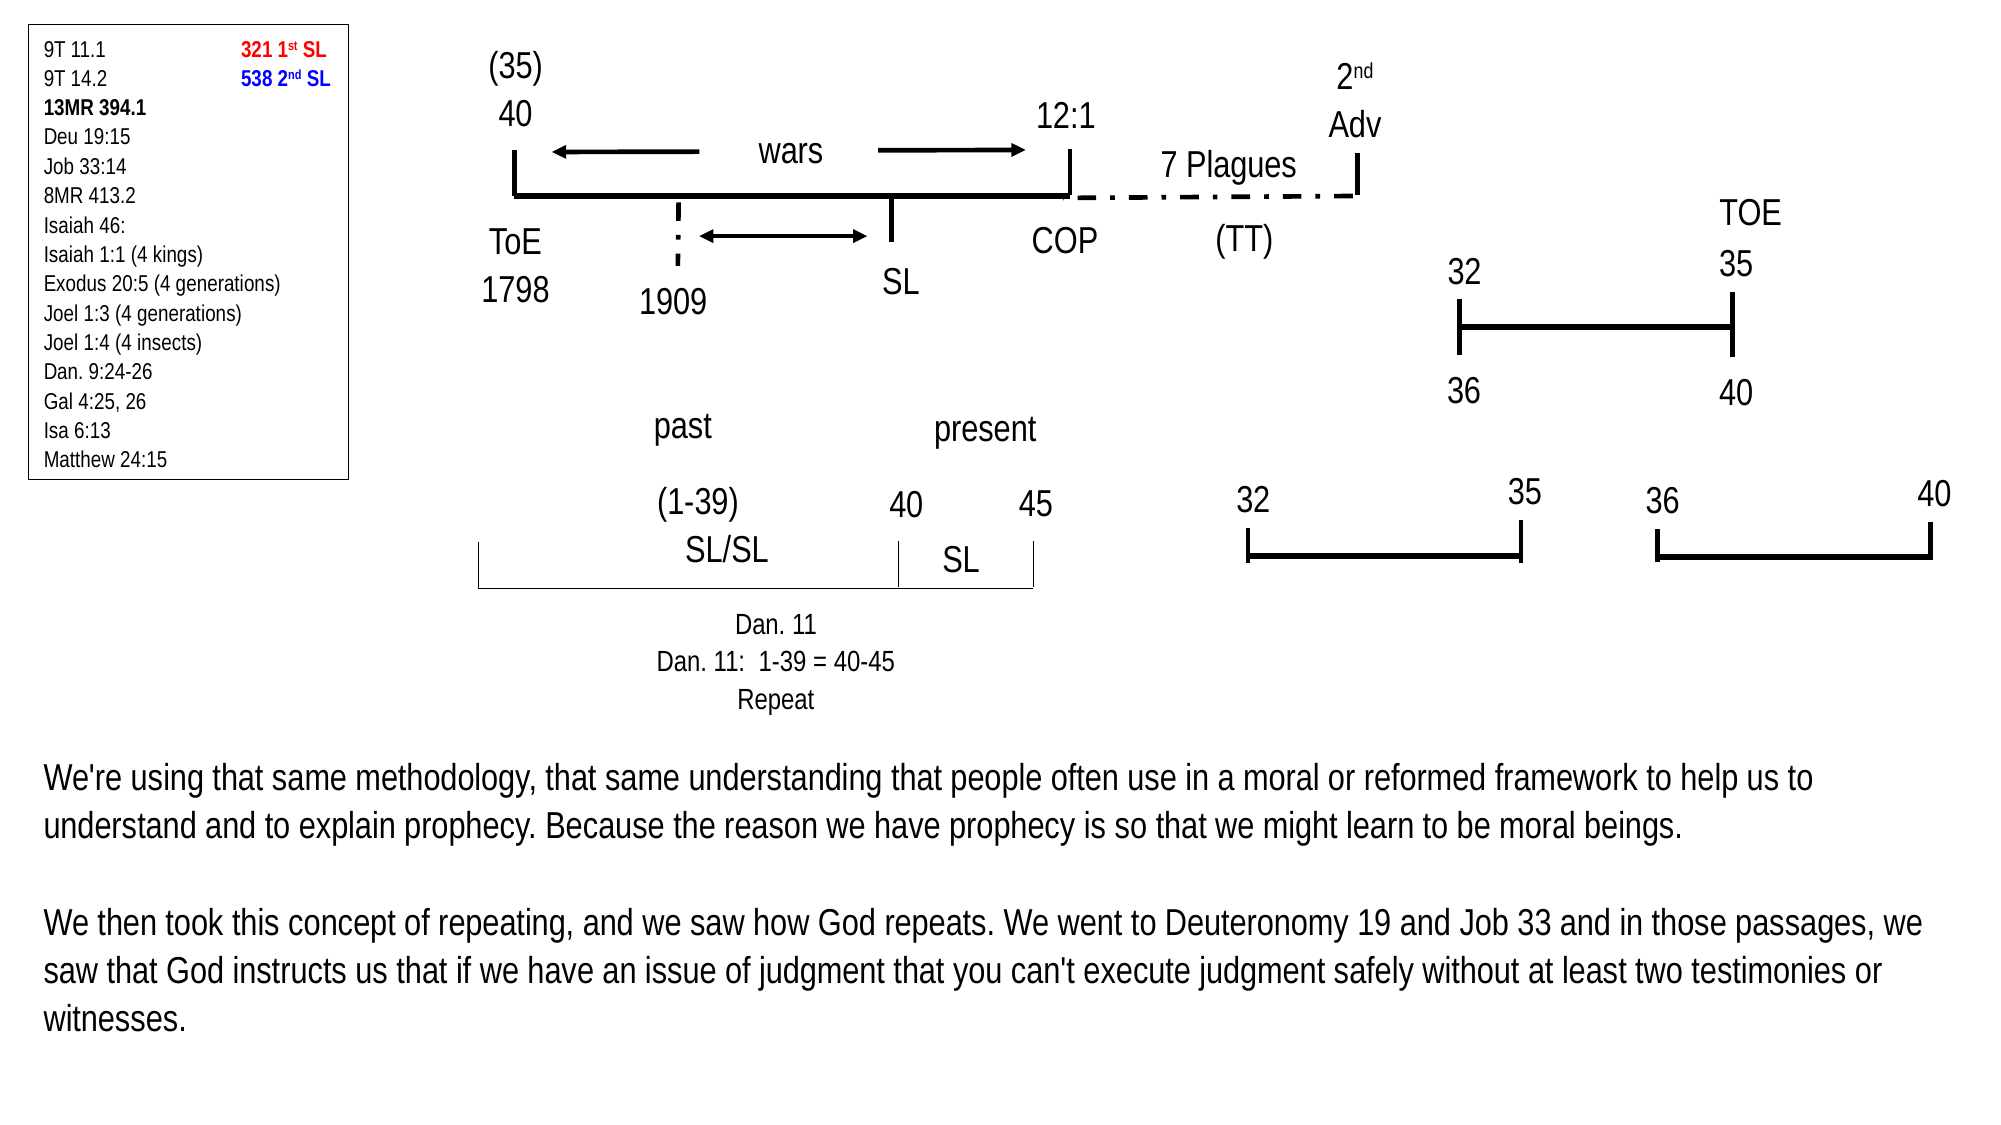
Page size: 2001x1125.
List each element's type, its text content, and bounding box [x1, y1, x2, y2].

text_box 9T 11.1 321 1st SL 9T 14.2 538 2nd SL 13MR 394.1 Deu 19:15 Job 33:14 8MR 413.2 Isaiah 46: Isaiah 1:1 (4 kings) Exodus 20:5 (4 generations) Joel 1:3 (4 generations) Joel 1:4 (4 insects) Dan. 9:24-26 Gal 4:25, 26 Isa 6:13 Matthew 24:15 [28, 24, 349, 480]
text_box SL [927, 524, 1005, 588]
text_box 40 [874, 469, 952, 533]
text_box present [919, 393, 1089, 457]
text_box 35 [1704, 240, 1810, 292]
text_box 7 Plagues [1145, 129, 1316, 192]
text_box COP [1016, 205, 1147, 269]
text_box We're using that same methodology, that same understanding that people often use in a moral or reformed framework to help us to understand and to explain prophecy. Because the reason we have prophecy is so that we might learn to be moral beings. We then took this concept of repeating, and we saw how God repeats. We went to Deuteronomy 19 and Job 33 and in those passages, we saw that God instructs us that if we have an issue of judgment that you can't execute judgment safely without at least two testimonies or witnesses. [28, 742, 1956, 1046]
text_box (35) 40 [462, 30, 569, 142]
text_box 2nd Adv [1302, 41, 1408, 153]
text_box (TT) [1200, 203, 1307, 266]
text_box 12:1 [1021, 80, 1127, 144]
text_box 36 [1630, 465, 1737, 529]
text_box past [639, 390, 809, 454]
text_box 40 [1704, 357, 1810, 421]
text_box 45 [1004, 468, 1082, 532]
text_box Dan. 11 Dan. 11: 1-39 = 40-45 Repeat [609, 595, 943, 723]
text_box 36 [1432, 355, 1538, 419]
text_box wars [715, 115, 868, 179]
text_box 32 [1432, 236, 1539, 299]
text_box 35 [1493, 457, 1599, 520]
text_box 1909 [624, 266, 730, 330]
text_box 32 [1221, 464, 1327, 528]
text_box 40 [1902, 458, 2000, 522]
text_box ToE 1798 [462, 206, 569, 318]
text_box (1-39) SL/SL [642, 466, 812, 578]
text_box SL [867, 246, 945, 310]
text_box TOE [1704, 177, 1811, 240]
